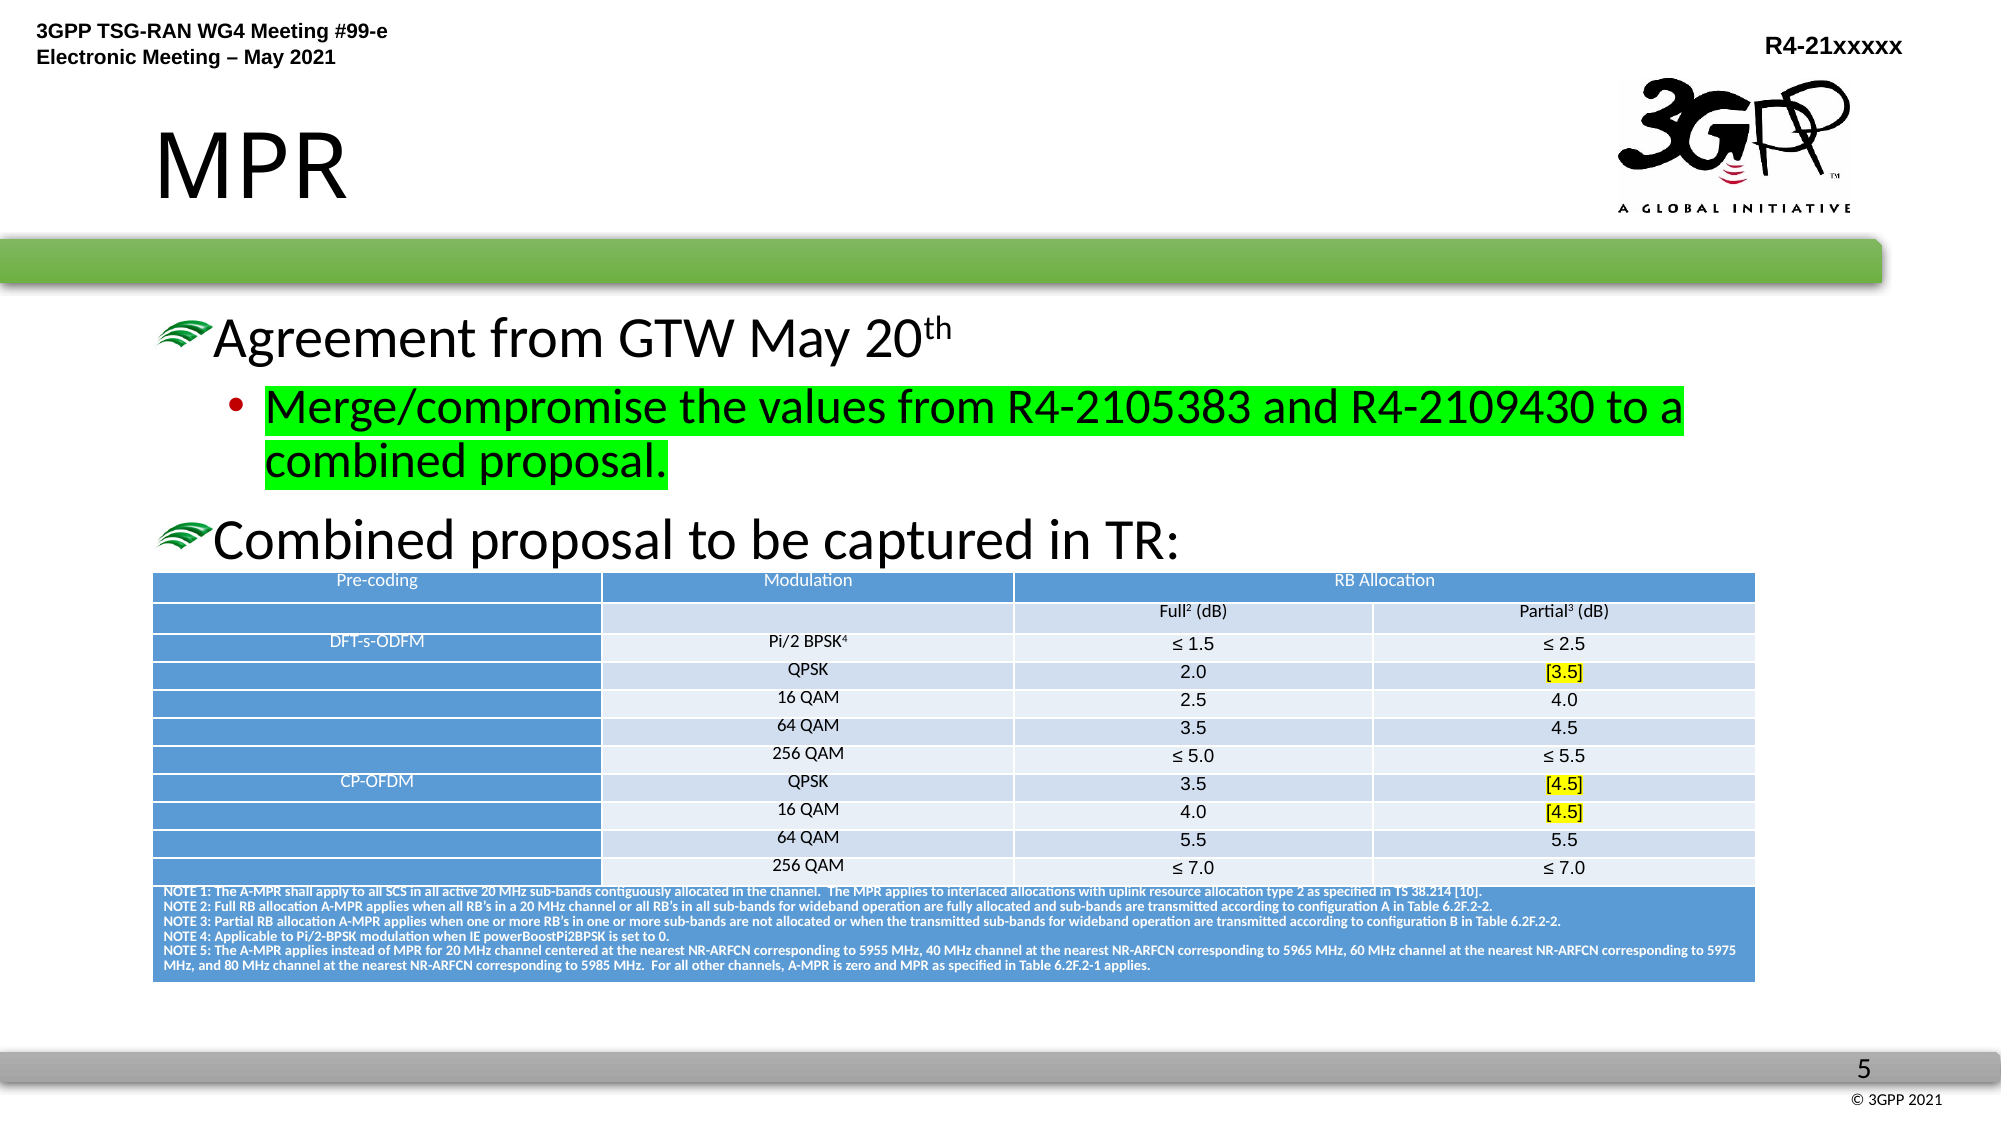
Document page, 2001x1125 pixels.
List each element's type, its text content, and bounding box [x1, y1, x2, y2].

table_cell DFT-s-ODFM [153, 635, 601, 661]
table_cell Partial3 (dB) [1374, 604, 1755, 633]
table_cell [4.5] [1374, 803, 1755, 829]
table_cell 256 QAM [603, 859, 1013, 885]
table_cell [603, 604, 1013, 633]
table_cell ≤ 5.0 [1015, 747, 1372, 773]
table_cell [153, 663, 601, 689]
table_cell [153, 747, 601, 773]
table_cell [3.5] [1374, 663, 1755, 689]
table_cell 64 QAM [603, 831, 1013, 857]
table_cell 3.5 [1015, 775, 1372, 801]
table_cell 16 QAM [603, 691, 1013, 717]
table_cell QPSK [603, 775, 1013, 801]
table_cell 4.0 [1015, 803, 1372, 829]
table_cell 16 QAM [603, 803, 1013, 829]
table_cell [153, 604, 601, 633]
table_cell CP-OFDM [153, 775, 601, 801]
table_cell [153, 719, 601, 745]
table_cell Pi/2 BPSK4 [603, 635, 1013, 661]
table_header Modulation [603, 573, 1013, 602]
table_cell [153, 831, 601, 857]
table_cell Full2 (dB) [1015, 604, 1372, 633]
table_cell 5.5 [1374, 831, 1755, 857]
table_cell ≤ 2.5 [1374, 635, 1755, 661]
table_cell NOTE 1: The A-MPR shall apply to all SCS in all active 20 MHz sub-bands contiguously allocated in the channel. The MPR applies to interlaced allocations with uplink resource allocation type 2 as specified in TS 38.214 [10]. NOTE 2: Full RB allocation A-MPR applies when all RB’s in a 20 MHz channel or all RB’s in all sub-bands for wideband operation are fully allocated and sub-bands are transmitted according to configuration A in Table 6.2F.2-2. NOTE 3: Partial RB allocation A-MPR applies when one or more RB’s in one or more sub-bands are not allocated or when the transmitted sub-bands for wideband operation are transmitted according to configuration B in Table 6.2F.2-2. NOTE 4: Applicable to Pi/2-BPSK modulation when IE powerBoostPi2BPSK is set to 0. NOTE 5: The A-MPR applies instead of MPR for 20 MHz channel centered at the nearest NR-ARFCN corresponding to 5955 MHz, 40 MHz channel at the nearest NR-ARFCN corresponding to 5965 MHz, 60 MHz channel at the nearest NR-ARFCN corresponding to 5975 MHz, and 80 MHz channel at the nearest NR-ARFCN corresponding to 5985 MHz. For all other channels, A-MPR is zero and MPR as specified in Table 6.2F.2-1 applies. [153, 887, 1755, 982]
table_cell ≤ 7.0 [1374, 859, 1755, 885]
table_cell 4.5 [1374, 719, 1755, 745]
table_cell 2.5 [1015, 691, 1372, 717]
table_cell 4.0 [1374, 691, 1755, 717]
table_cell ≤ 1.5 [1015, 635, 1372, 661]
picture [152, 314, 215, 356]
list Agreement from GTW May 20th Merge/compromise the values from R4-2105383 and R4-2109430 to a combined proposal. Combined proposal to be captured in TR: [137, 299, 1863, 1014]
table_cell 256 QAM [603, 747, 1013, 773]
title MPR [137, 59, 1863, 278]
table_header Pre-coding [153, 573, 601, 602]
table_cell 64 QAM [603, 719, 1013, 745]
table_cell QPSK [603, 663, 1013, 689]
table_header RB Allocation [1015, 573, 1755, 602]
table_cell [153, 859, 601, 885]
table_cell [153, 803, 601, 829]
table_cell 3.5 [1015, 719, 1372, 745]
table_cell ≤ 7.0 [1015, 859, 1372, 885]
table_cell [4.5] [1374, 775, 1755, 801]
picture [152, 516, 215, 558]
table_cell ≤ 5.5 [1374, 747, 1755, 773]
table_cell 5.5 [1015, 831, 1372, 857]
table_cell [153, 691, 601, 717]
table_cell 2.0 [1015, 663, 1372, 689]
